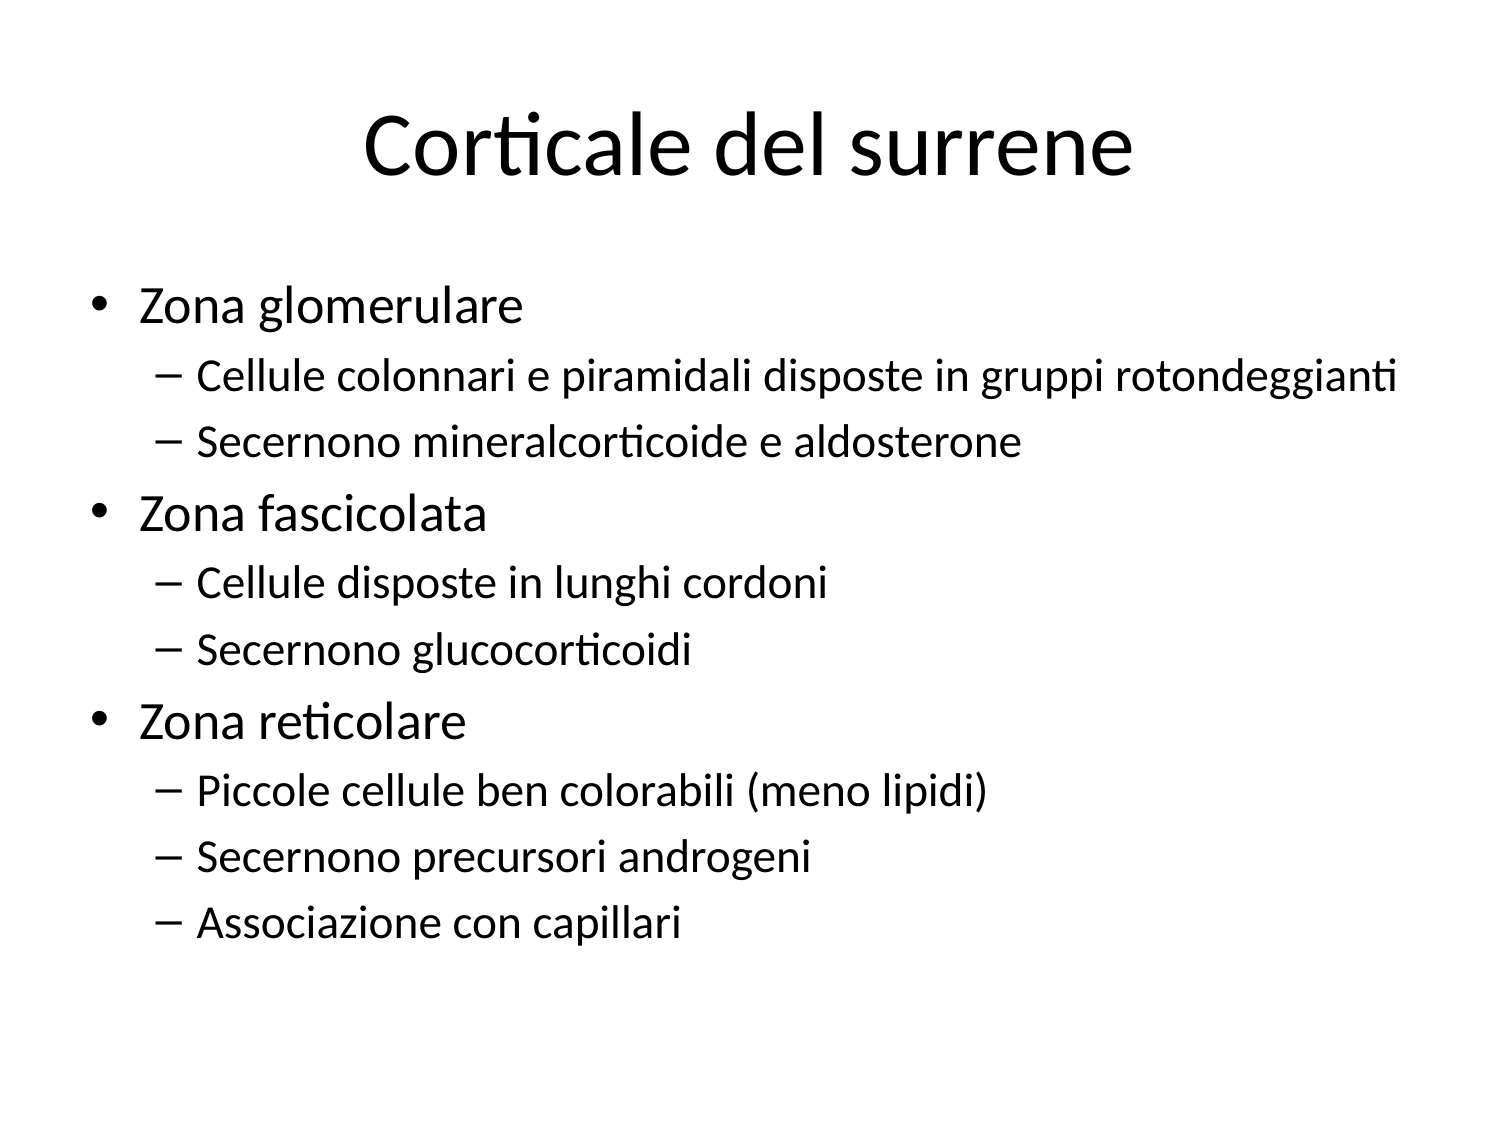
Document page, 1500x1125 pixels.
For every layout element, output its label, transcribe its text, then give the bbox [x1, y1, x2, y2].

title Corticale del surrene [75, 45, 1425, 233]
list Zona glomerulare Cellule colonnari e piramidali disposte in gruppi rotondeggianti Secernono mineralcorticoide e aldosterone Zona fascicolata Cellule disposte in lunghi cordoni Secernono glucocorticoidi Zona reticolare Piccole cellule ben colorabili (meno lipidi) Secernono precursori androgeni Associazione con capillari [75, 262, 1425, 1005]
